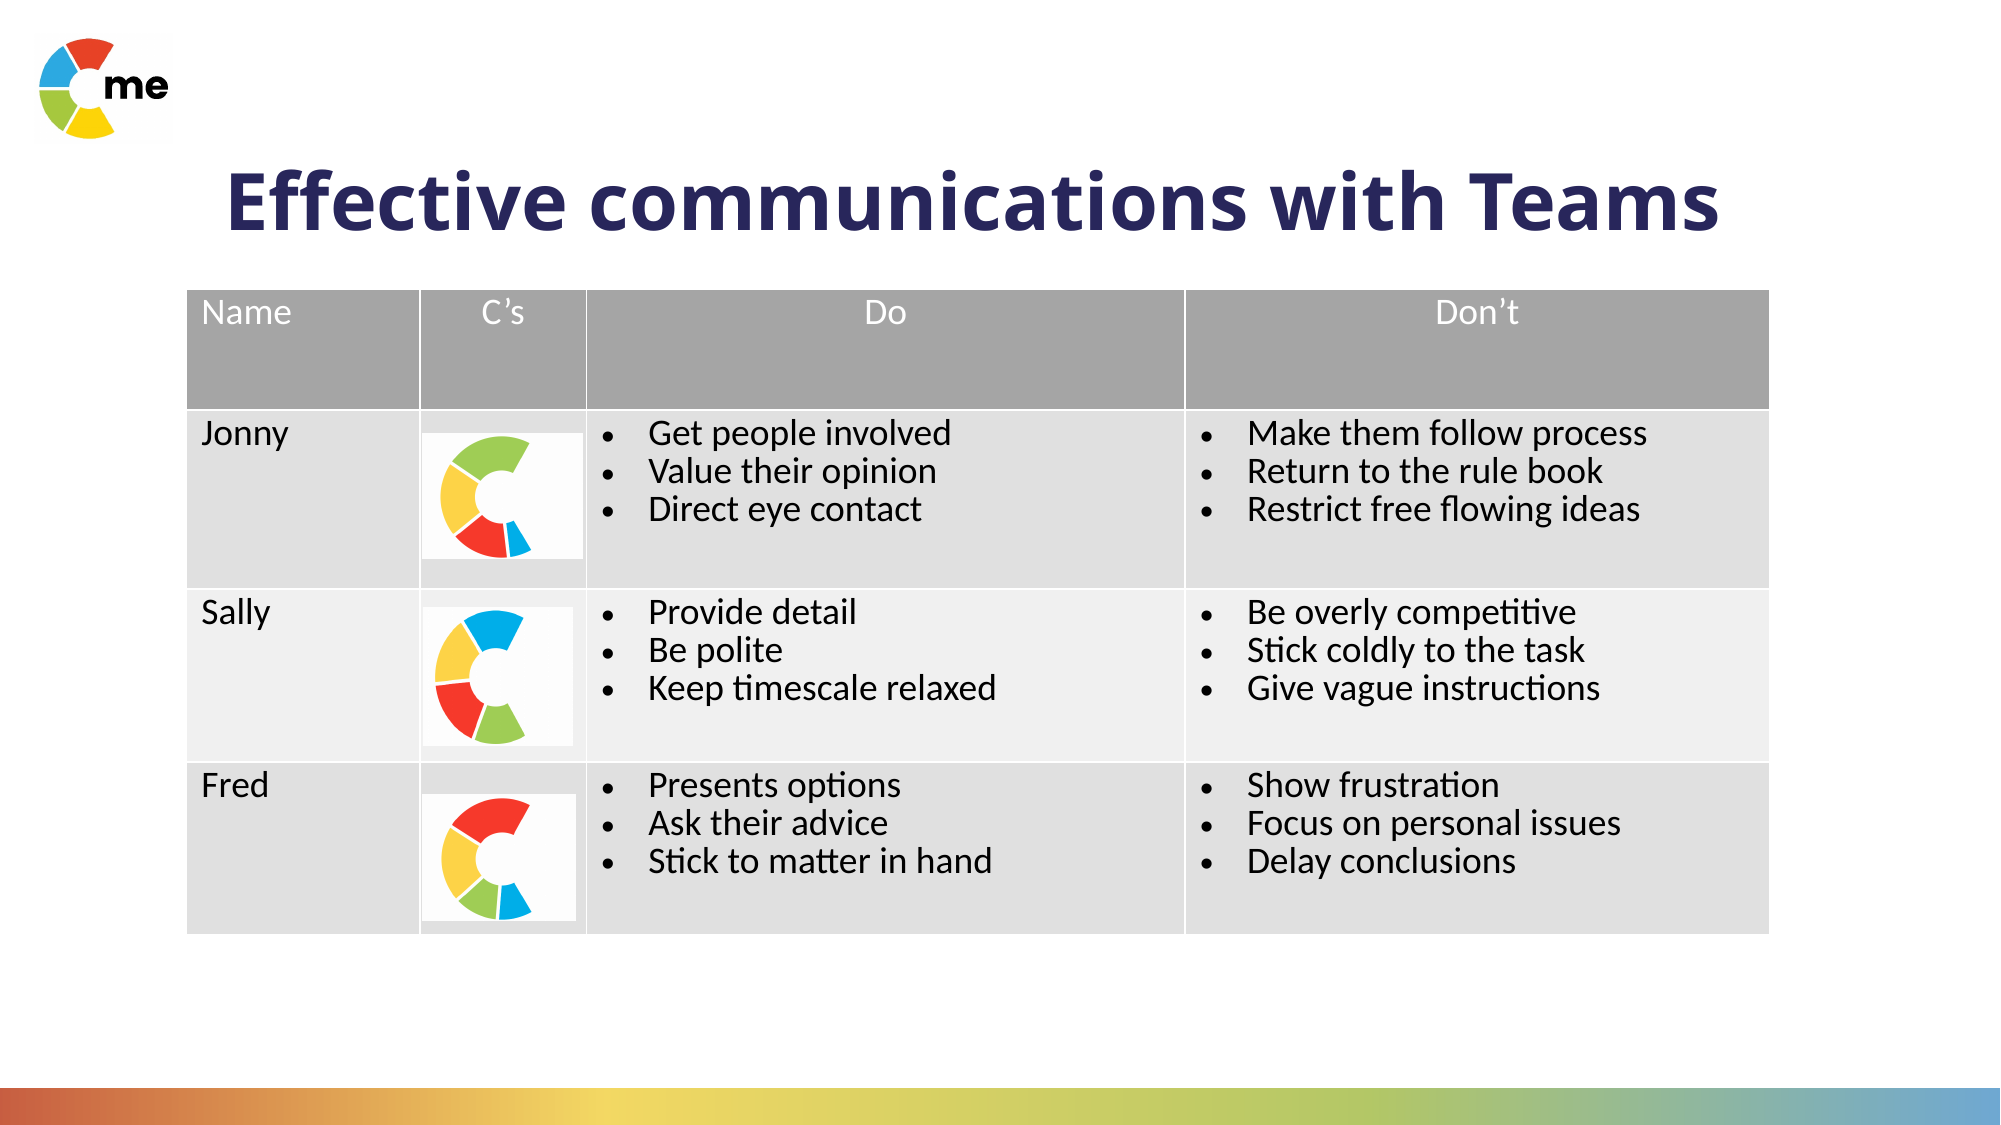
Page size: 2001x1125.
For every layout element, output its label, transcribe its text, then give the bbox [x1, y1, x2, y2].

table_cell Presents options Ask their advice Stick to matter in hand [587, 763, 1184, 934]
picture [422, 607, 576, 748]
picture [422, 794, 576, 921]
table_cell [421, 590, 586, 761]
table_header C’s [421, 290, 586, 409]
table_header Do [587, 290, 1184, 409]
table_cell Make them follow process Return to the rule book Restrict free flowing ideas [1186, 411, 1769, 588]
picture [34, 33, 173, 144]
text_box Effective communications with Teams [209, 144, 2000, 255]
picture [422, 433, 583, 559]
table_header Don’t [1186, 290, 1769, 409]
table_header Name [187, 290, 419, 409]
table_cell Fred [187, 763, 419, 934]
table_cell Jonny [187, 411, 419, 588]
table_cell [421, 411, 586, 588]
table_cell Show frustration Focus on personal issues Delay conclusions [1186, 763, 1769, 934]
table_cell Get people involved Value their opinion Direct eye contact [587, 411, 1184, 588]
table_cell Provide detail Be polite Keep timescale relaxed [587, 590, 1184, 761]
table_cell Be overly competitive Stick coldly to the task Give vague instructions [1186, 590, 1769, 761]
table_cell Sally [187, 590, 419, 761]
picture [0, 1088, 2000, 1125]
table_cell [421, 763, 586, 934]
